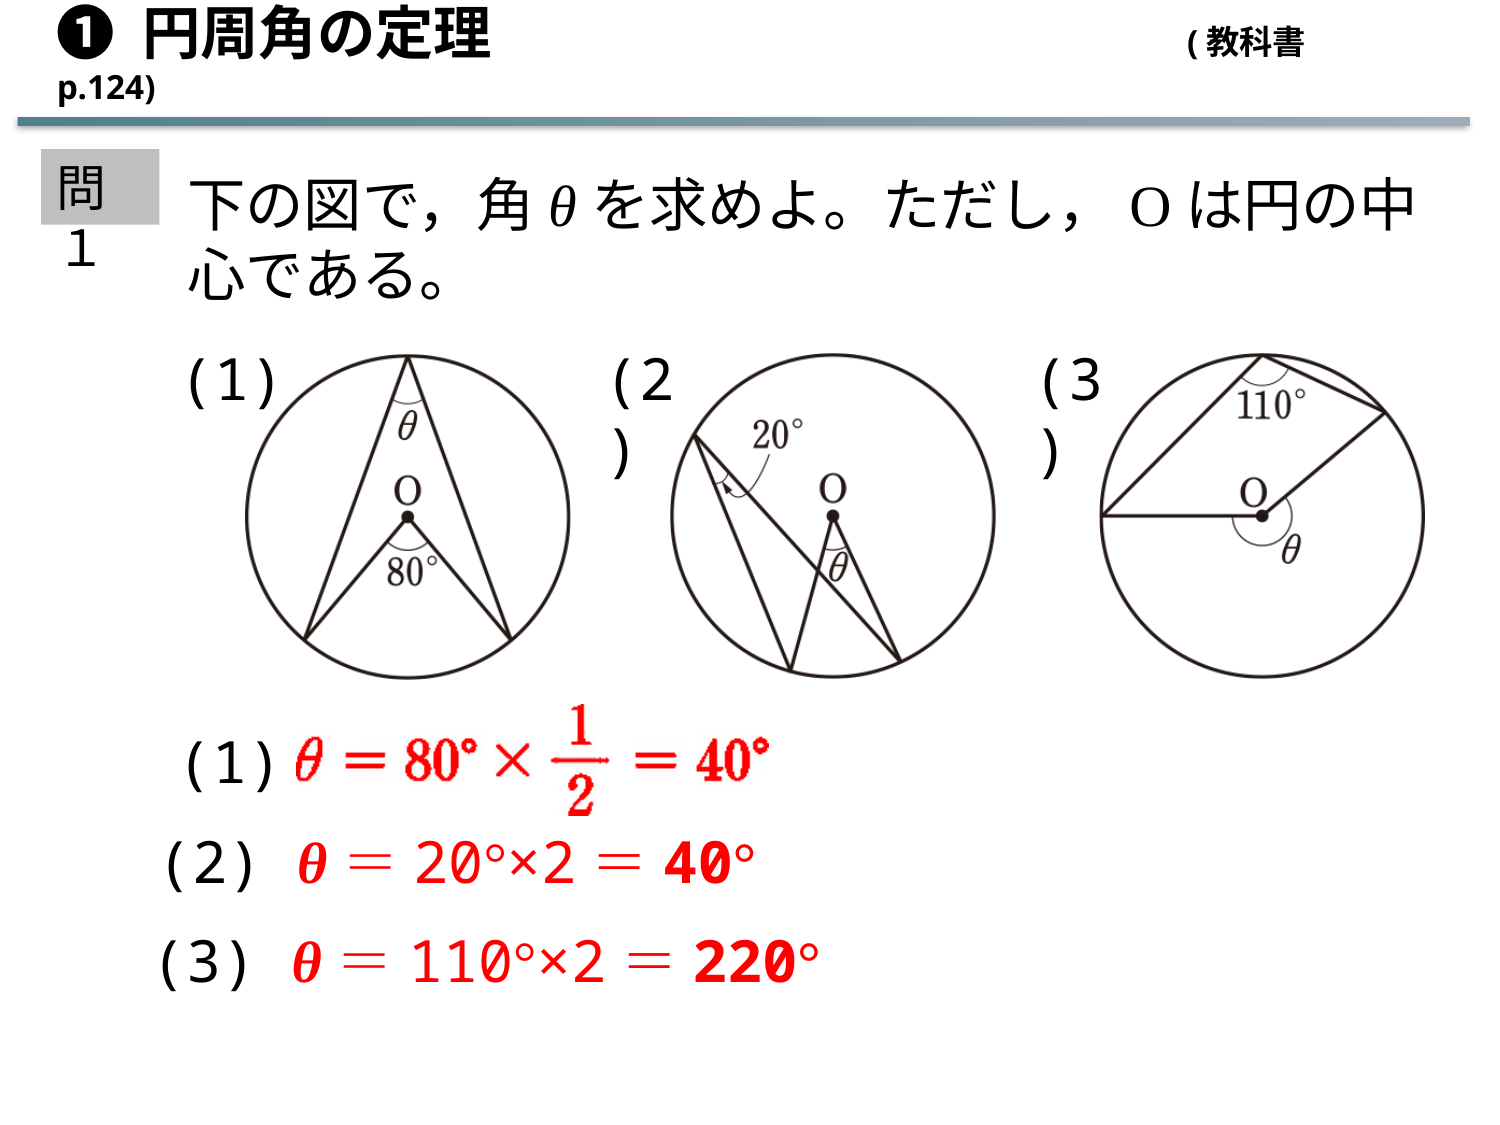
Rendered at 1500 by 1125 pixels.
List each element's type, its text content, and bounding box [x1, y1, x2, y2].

picture [296, 704, 769, 816]
text_box (1) [163, 717, 290, 803]
text_box (3) [1019, 335, 1146, 490]
text_box (2) θ＝20°×2＝40° [142, 818, 771, 903]
text_box (2) [590, 335, 721, 490]
text_box (1) [164, 335, 304, 490]
text_box 問１ [41, 148, 160, 284]
text_box 下の図で，角θを求めよ。ただし，Oは円の中心である。 [172, 160, 1436, 316]
picture [670, 353, 996, 679]
text_box (3) θ＝110°×2＝220° [136, 916, 836, 1002]
text_box ➊ 円周角の定理 (教科書 p.124) [42, 13, 1436, 114]
picture [244, 354, 571, 680]
picture [1099, 353, 1425, 679]
